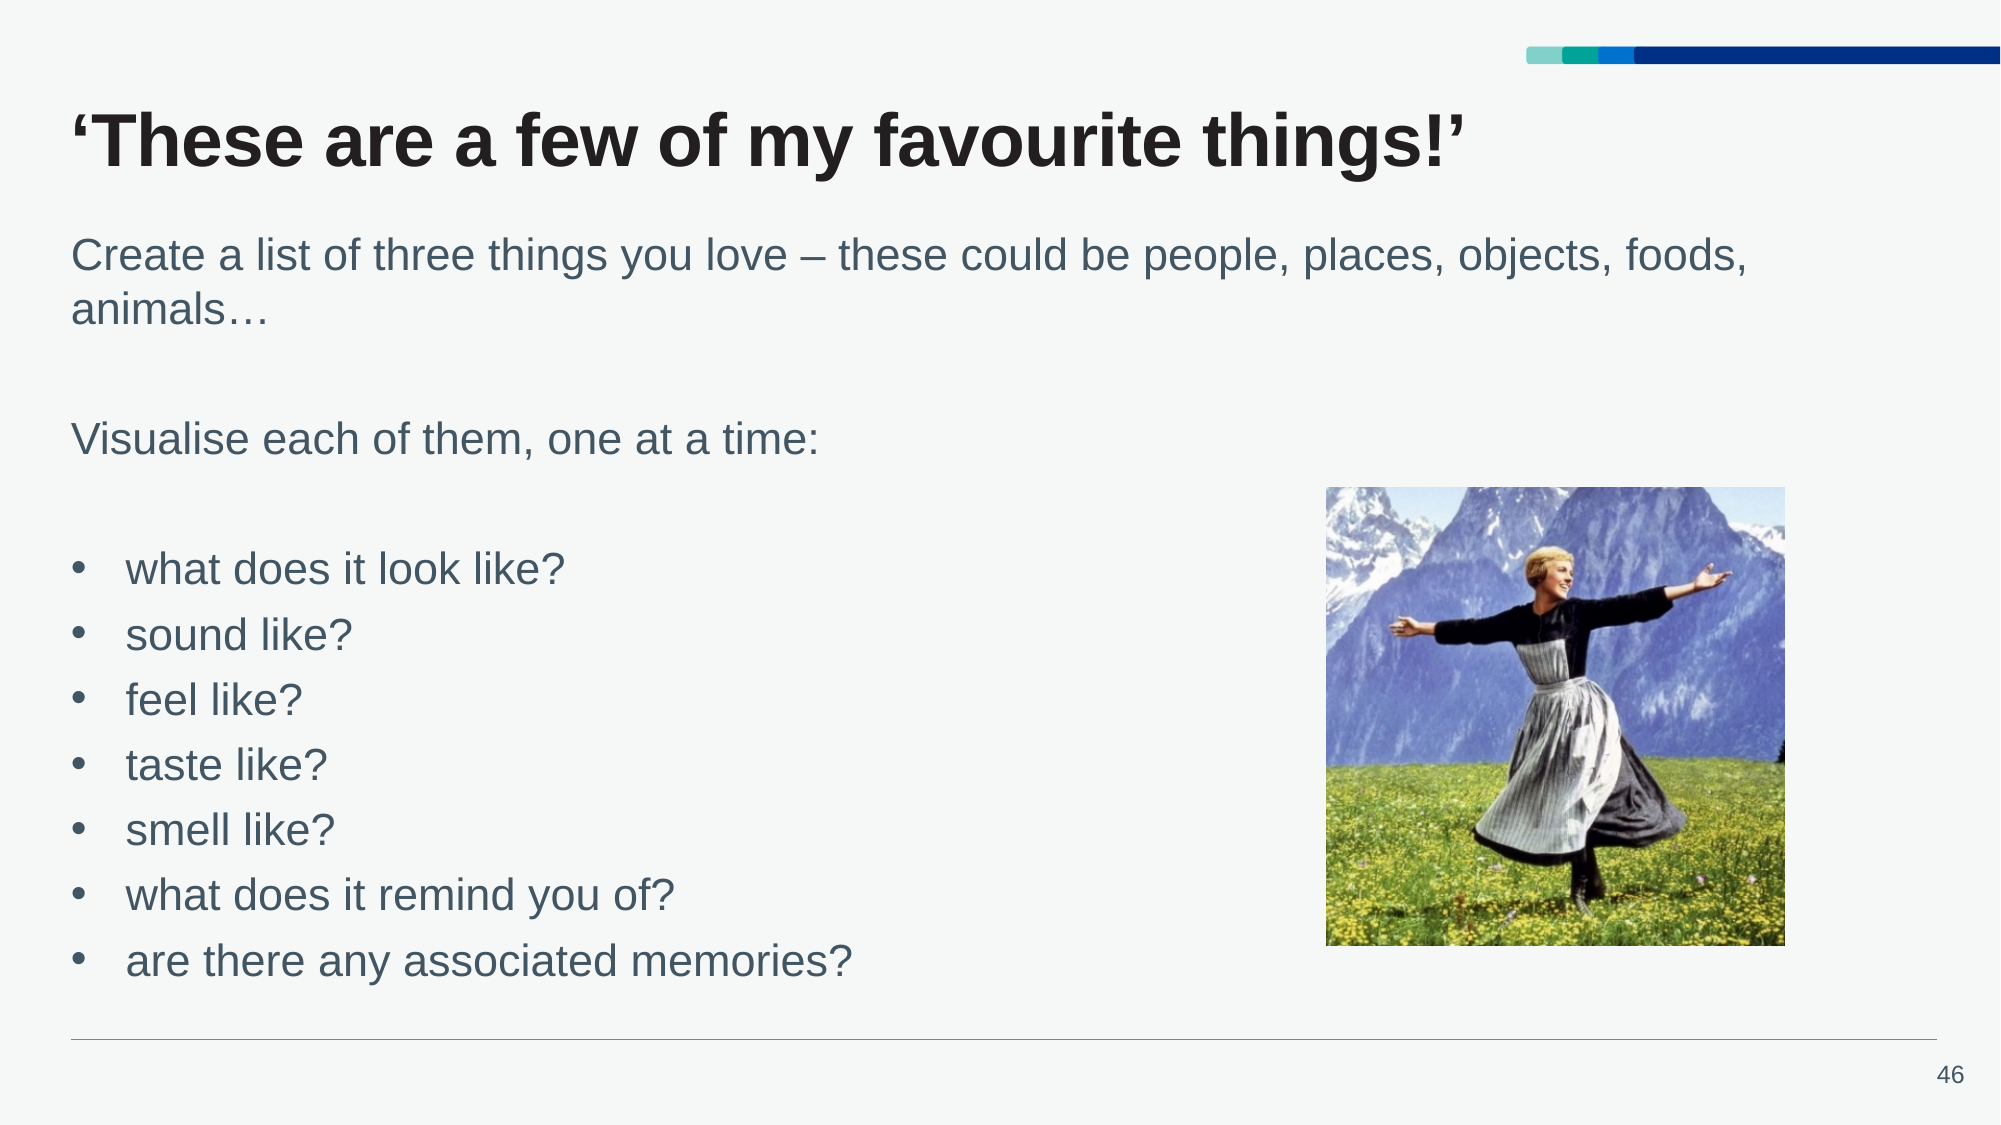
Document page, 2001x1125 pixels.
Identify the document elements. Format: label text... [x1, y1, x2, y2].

list Create a list of three things you love – these could be people, places, objects, foods, animals… Visualise each of them, one at a time: what does it look like? sound like? feel like? taste like? smell like? what does it remind you of? are there any associated memories? [70, 225, 1890, 992]
picture [1326, 487, 1785, 946]
title ‘These are a few of my favourite things!’ [70, 70, 1942, 213]
picture [1513, 41, 2001, 71]
